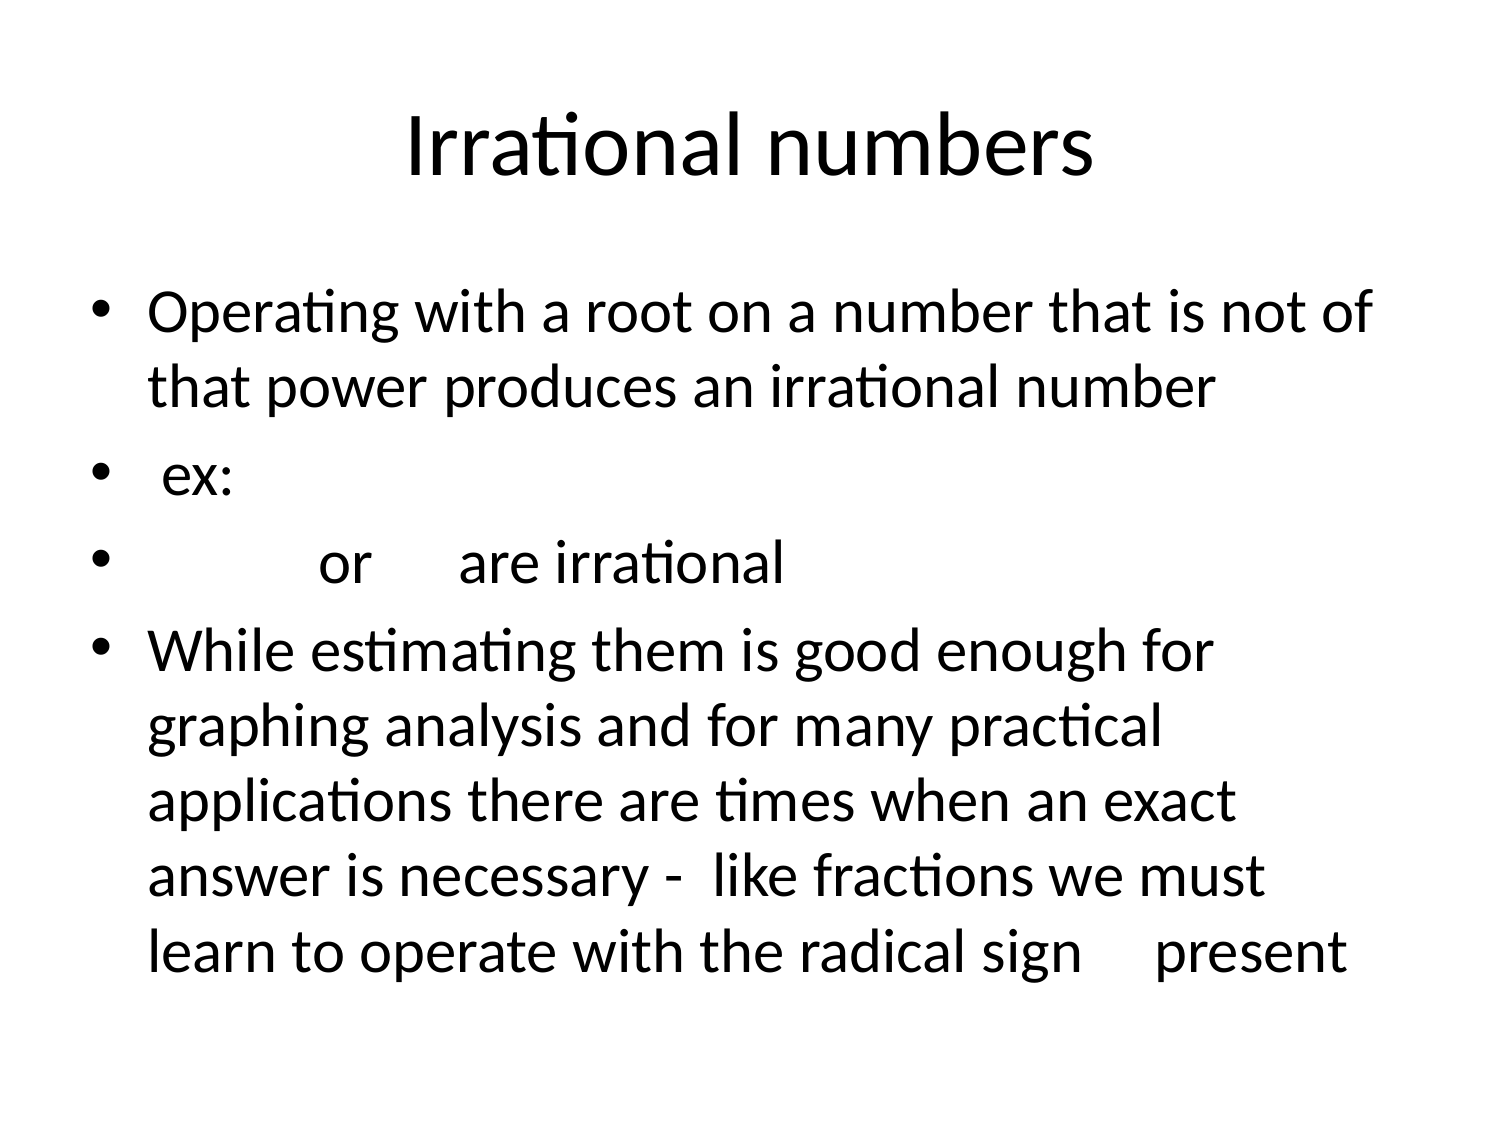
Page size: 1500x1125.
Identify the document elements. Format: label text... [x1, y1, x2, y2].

title Irrational numbers [75, 45, 1425, 233]
